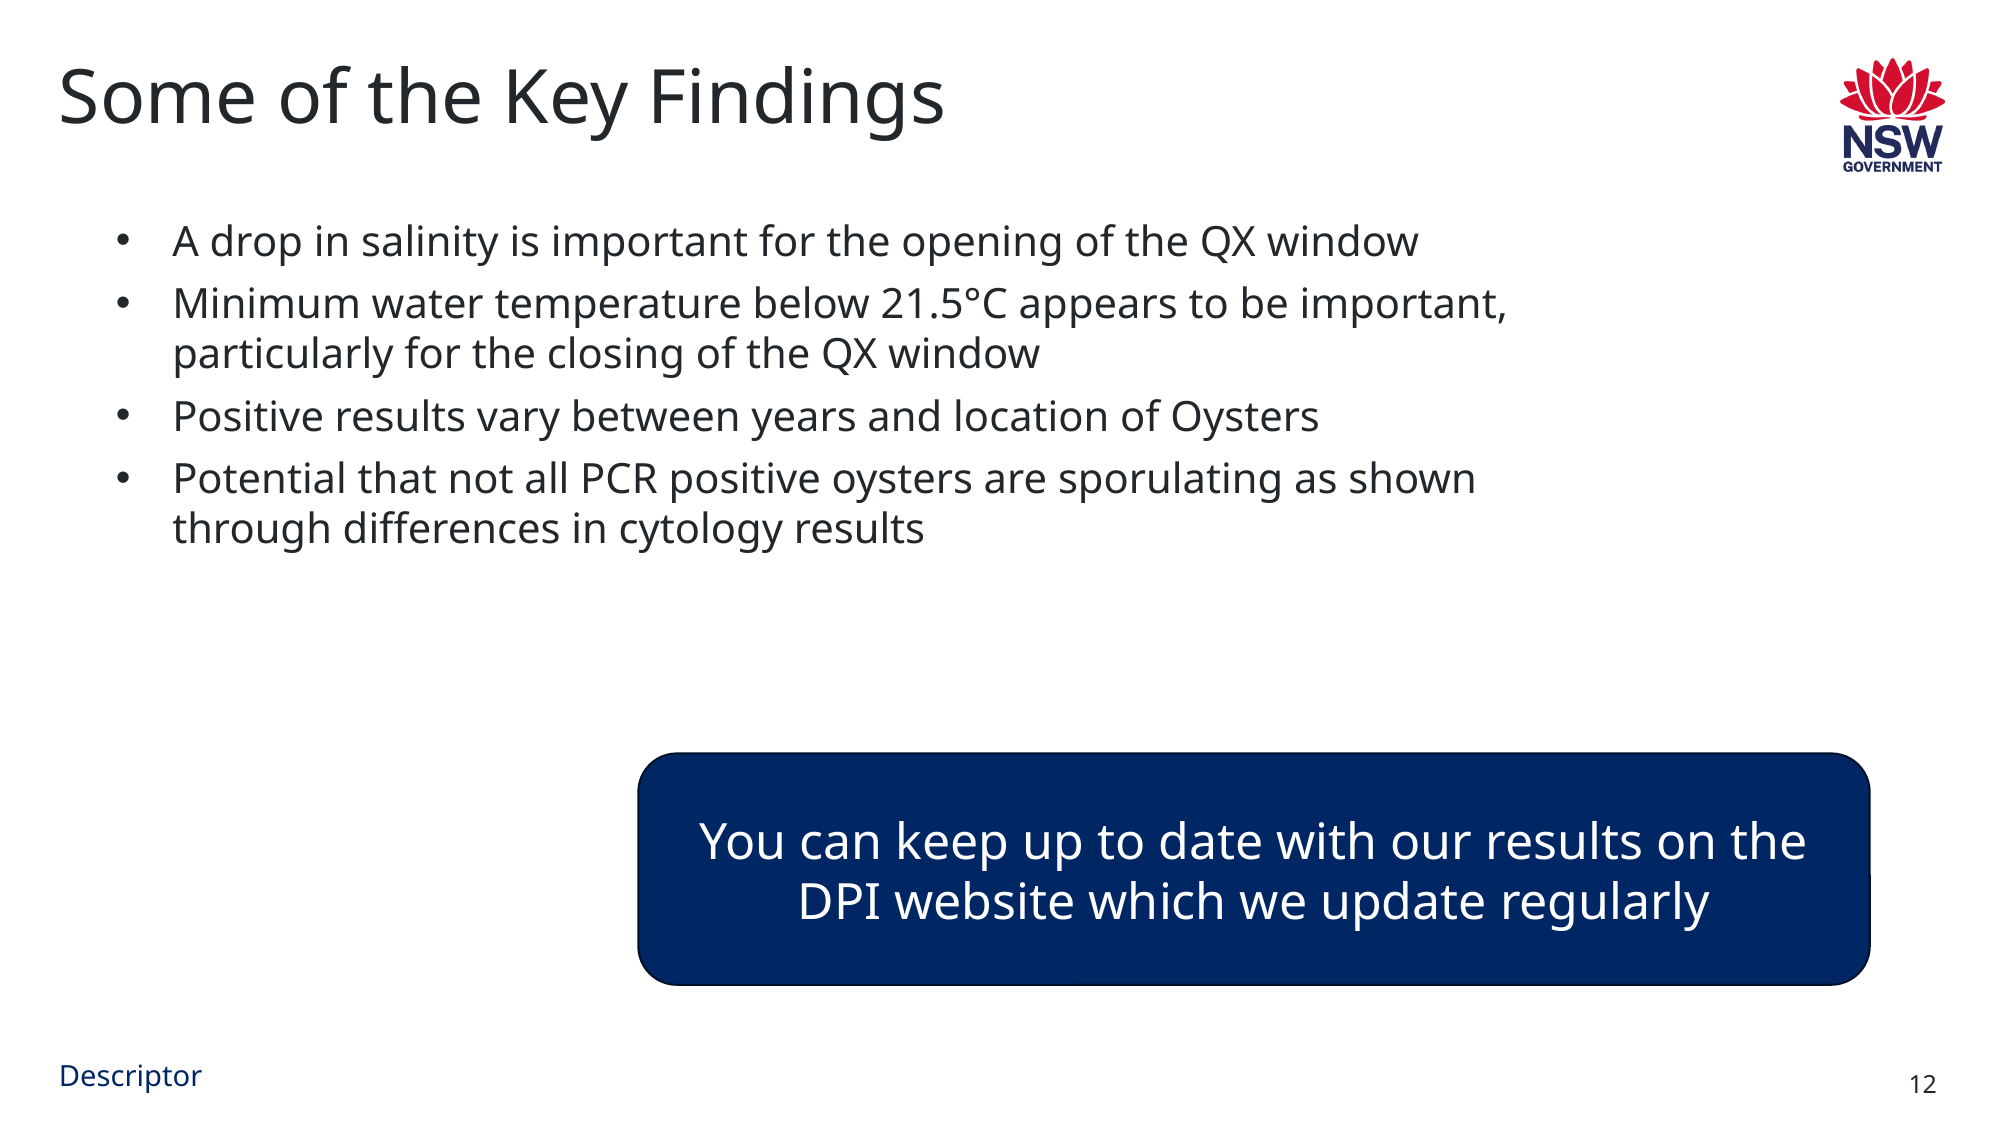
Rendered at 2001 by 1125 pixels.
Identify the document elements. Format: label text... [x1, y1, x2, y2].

slide_number 12 [1856, 1068, 1937, 1099]
footer Descriptor [59, 1057, 1162, 1099]
title Some of the Key Findings [59, 59, 1654, 225]
text_box You can keep up to date with our results on the DPI website which we update regularly [637, 752, 1871, 986]
picture [1840, 58, 1945, 172]
text_box A drop in salinity is important for the opening of the QX window Minimum water temperature below 21.5°C appears to be important, particularly for the closing of the QX window Positive results vary between years and location of Oysters Potential that not all PCR positive oysters are sporulating as shown through differences in cytology results [101, 206, 1635, 560]
